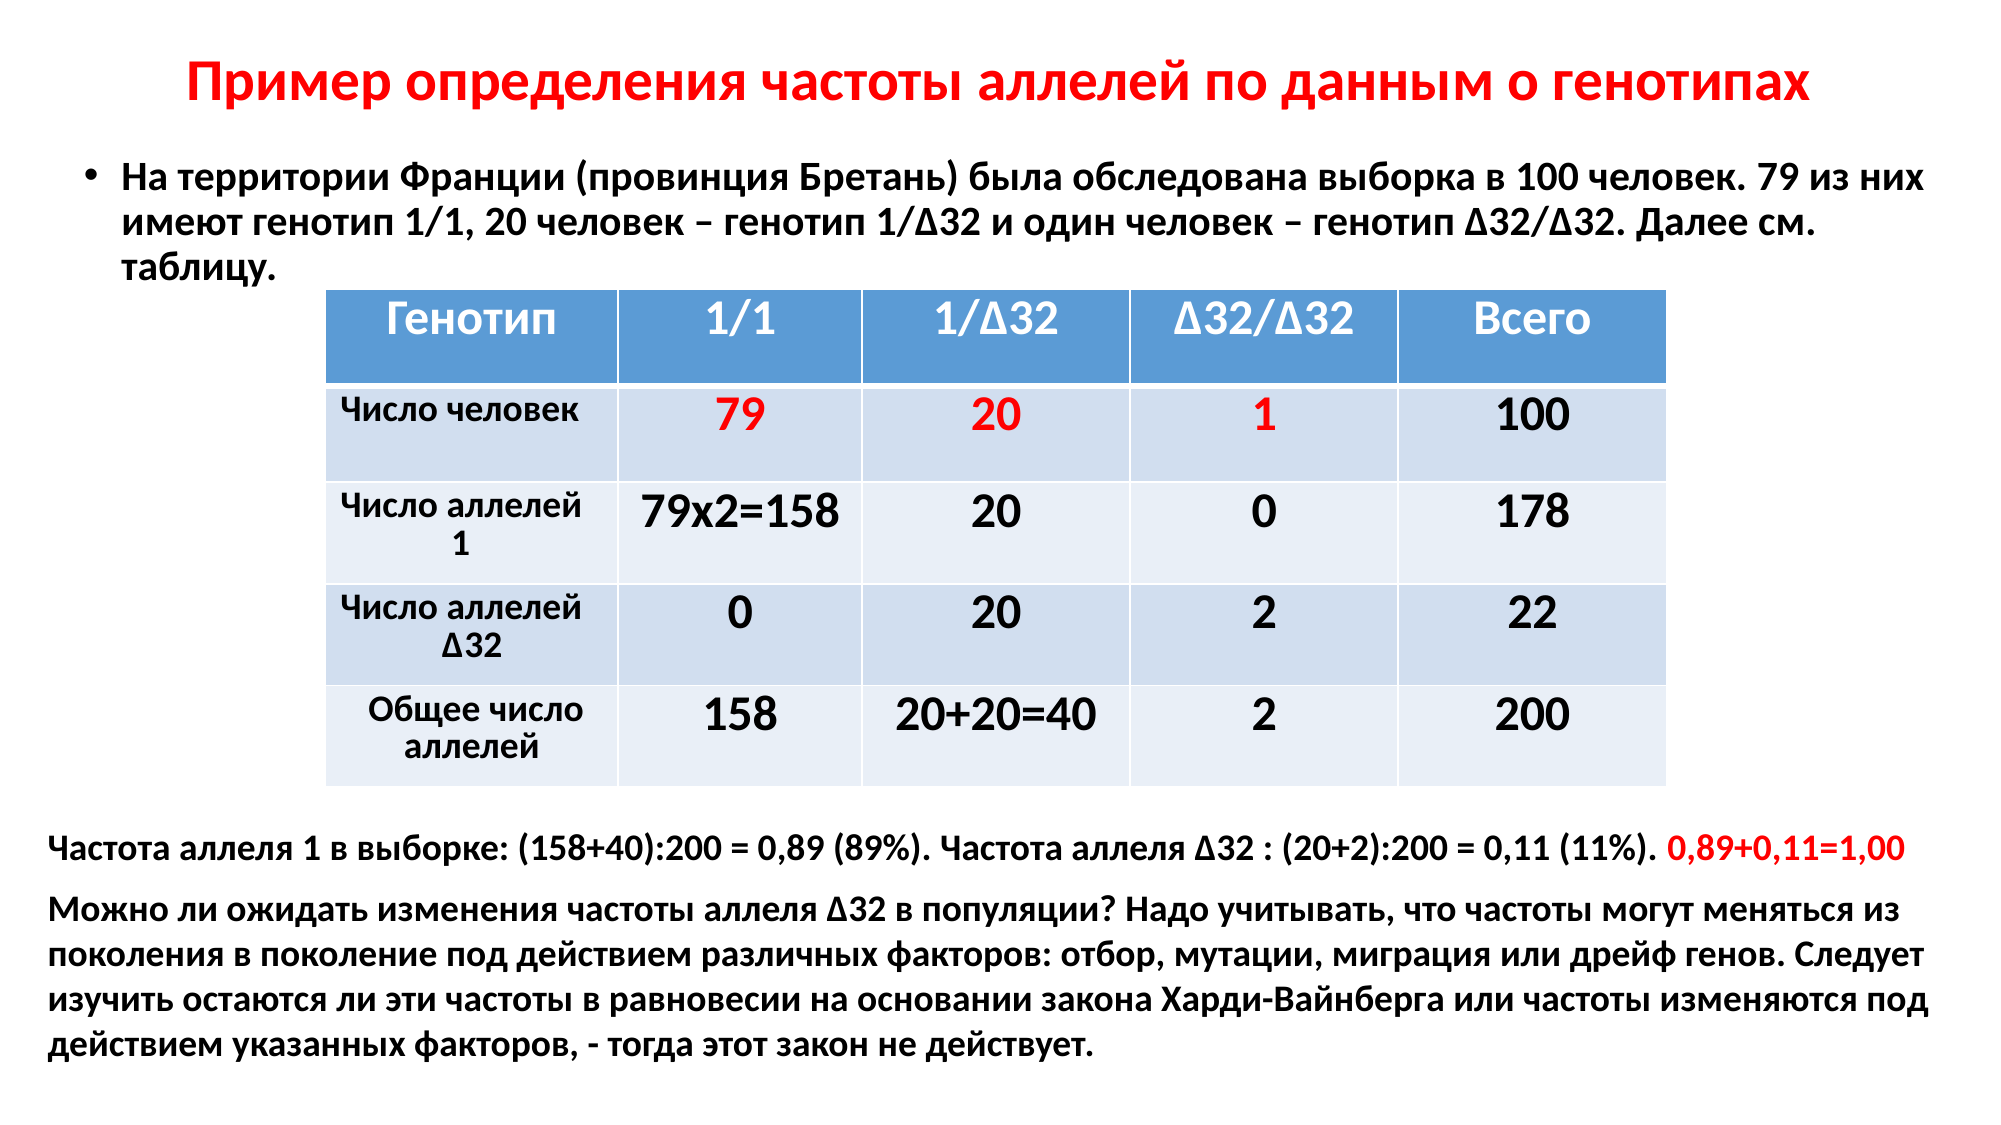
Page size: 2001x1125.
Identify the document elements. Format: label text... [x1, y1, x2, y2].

text_box Частота аллеля 1 в выборке: (158+40):200 = 0,89 (89%). Частота аллеля ∆32 : (20+2):200 = 0,11 (11%). 0,89+0,11=1,00 [32, 815, 1979, 876]
table_cell 2 [1131, 686, 1397, 786]
table_cell 0 [1131, 483, 1397, 583]
list На территории Франции (провинция Бретань) была обследована выборка в 100 человек. 79 из них имеют генотип 1/1, 20 человек – генотип 1/∆32 и один человек – генотип ∆32/∆32. Далее см. таблицу. [68, 146, 1959, 815]
table_cell Общее число аллелей [326, 686, 617, 786]
table_cell 2 [1131, 585, 1397, 685]
title Пример определения частоты аллелей по данным о генотипах [137, 16, 1863, 146]
table_cell 158 [619, 686, 861, 786]
table_cell 22 [1399, 585, 1666, 685]
table_cell 20+20=40 [863, 686, 1129, 786]
table_cell 79х2=158 [619, 483, 861, 583]
table_cell Число человек [326, 389, 617, 481]
table_header 1/1 [619, 290, 861, 383]
table_cell 1 [1131, 389, 1397, 481]
table_cell 100 [1399, 389, 1666, 481]
table_cell 79 [619, 389, 861, 481]
table_header Всего [1399, 290, 1666, 383]
table_cell Число аллелей ∆32 [326, 585, 617, 685]
table_header ∆32/∆32 [1131, 290, 1397, 383]
text_box Можно ли ожидать изменения частоты аллеля ∆32 в популяции? Надо учитывать, что частоты могут меняться из поколения в поколение под действием различных факторов: отбор, мутации, миграция или дрейф генов. Следует изучить остаются ли эти частоты в равновесии на основании закона Харди-Вайнберга или частоты изменяются под действием указанных факторов, - тогда этот закон не действует. [32, 876, 1959, 1072]
table_header Генотип [326, 290, 617, 383]
table_cell 0 [619, 585, 861, 685]
table_cell 20 [863, 483, 1129, 583]
table_cell 20 [863, 585, 1129, 685]
table_cell 20 [863, 389, 1129, 481]
table_header 1/∆32 [863, 290, 1129, 383]
table_cell 178 [1399, 483, 1666, 583]
table_cell 200 [1399, 686, 1666, 786]
table_cell Число аллелей 1 [326, 483, 617, 583]
